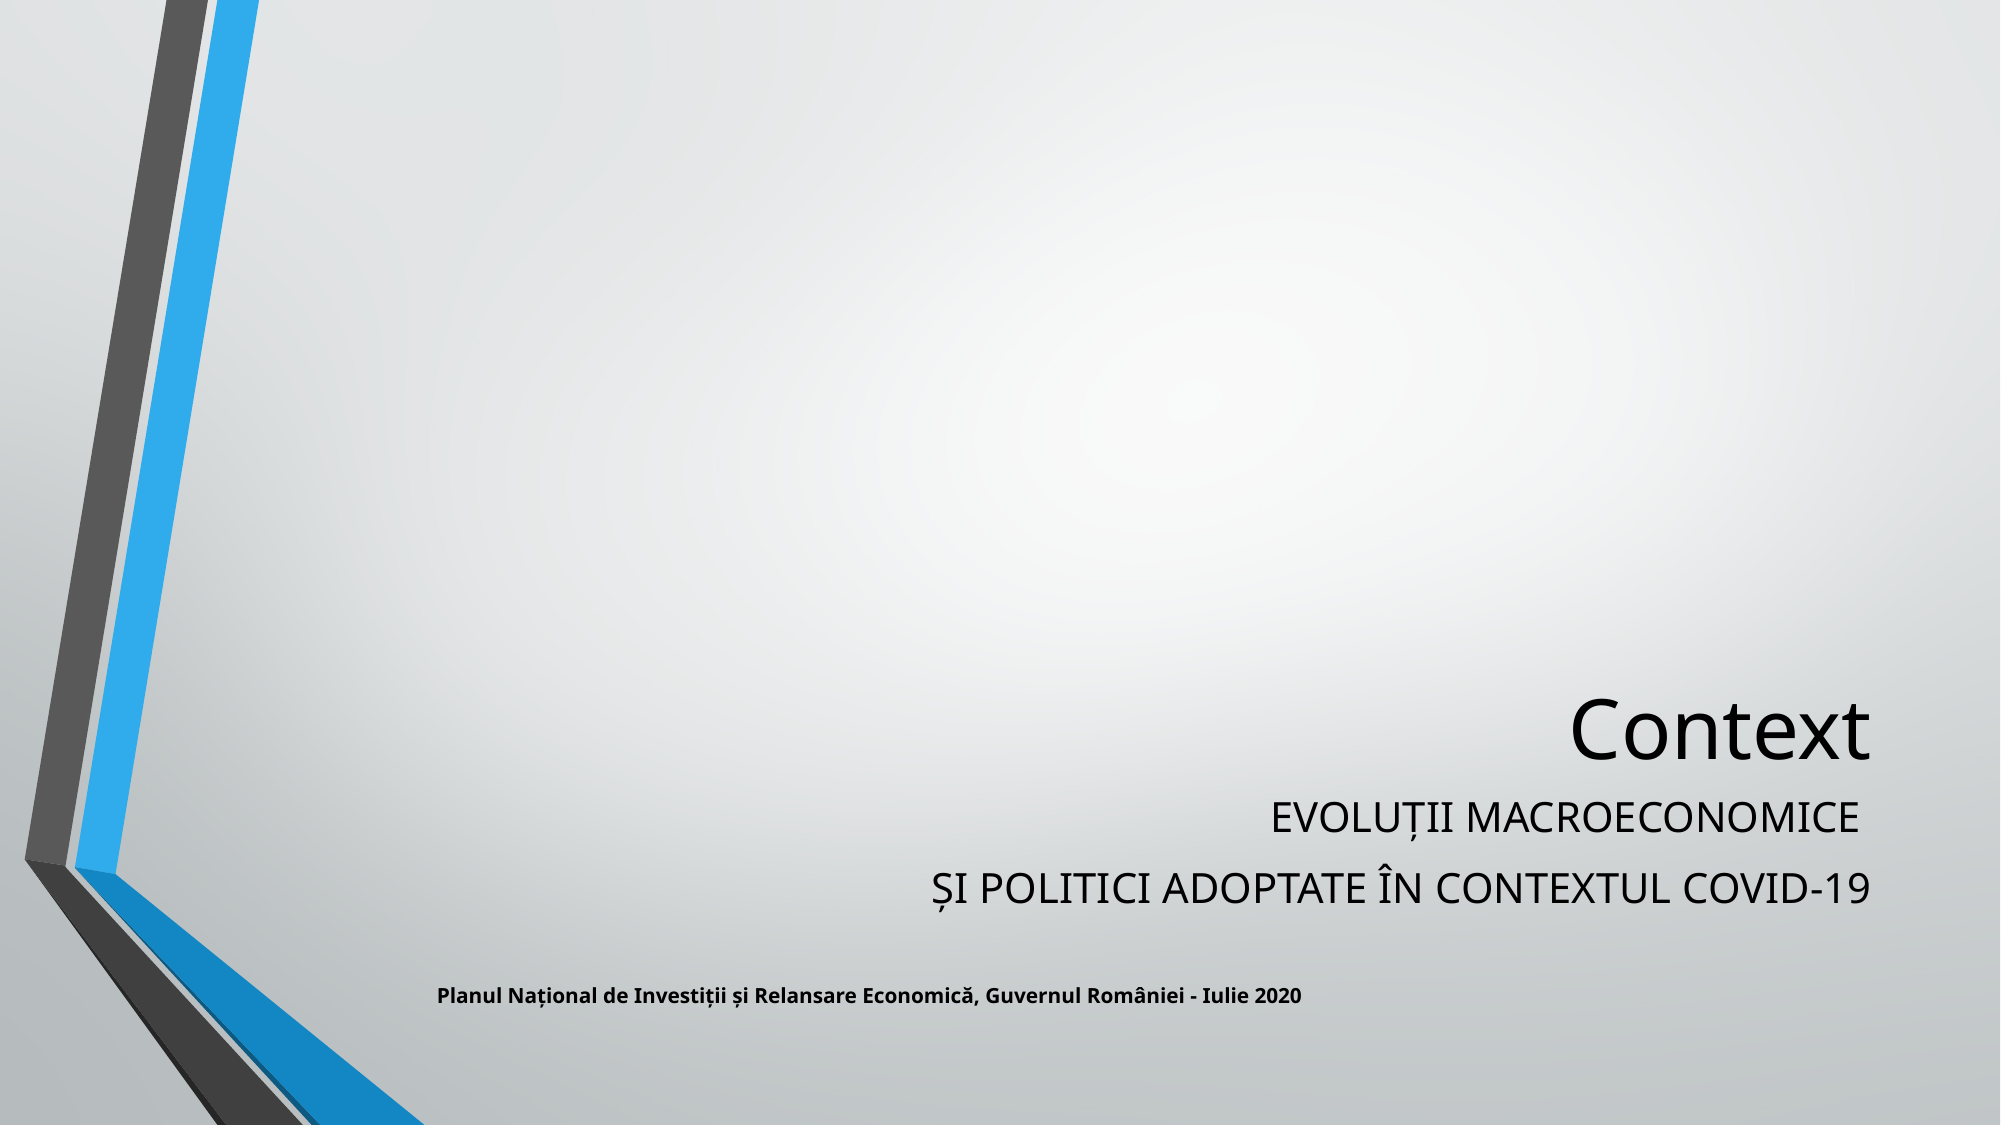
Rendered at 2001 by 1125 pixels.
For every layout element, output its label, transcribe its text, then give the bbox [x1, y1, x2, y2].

footer Planul Național de Investiții și Relansare Economică, Guvernul României - Iulie 2020 [421, 965, 1584, 1025]
list EVOLUȚII MACROECONOMICE ȘI POLITICI ADOPTATE ÎN CONTEXTUL COVID-19 [421, 783, 1887, 925]
title Context [421, 437, 1887, 783]
